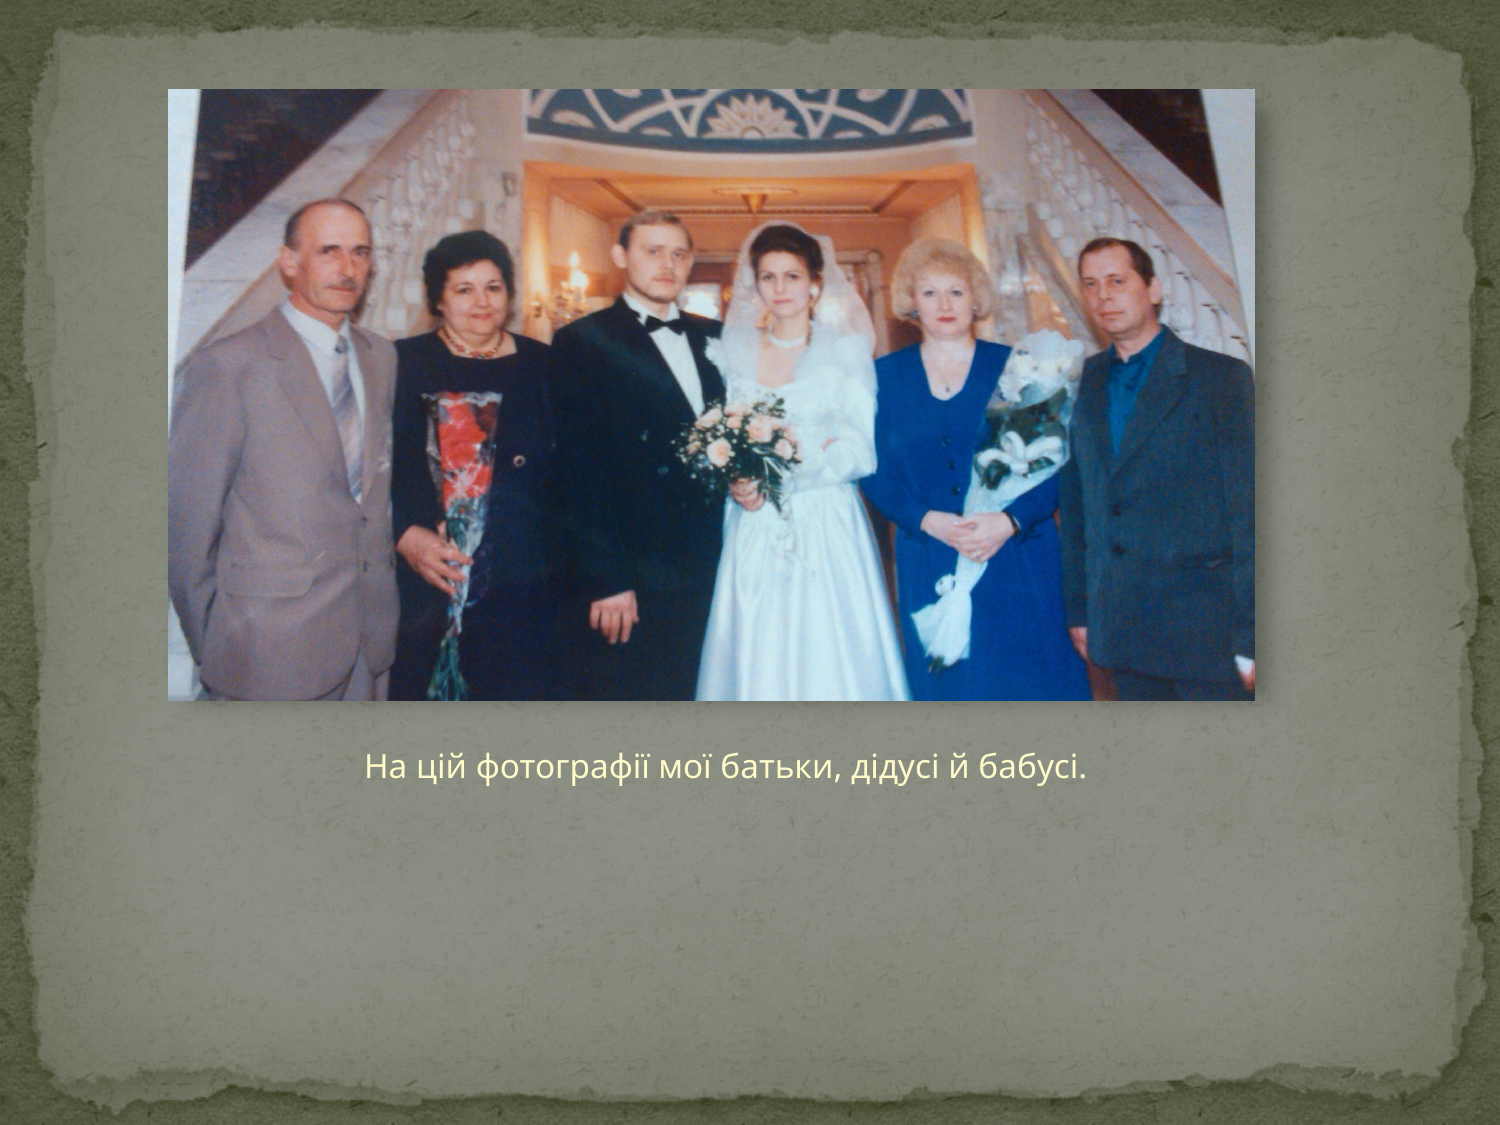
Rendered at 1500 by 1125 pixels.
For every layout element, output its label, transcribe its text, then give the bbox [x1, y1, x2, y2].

list На цій фотографії мої батьки, дідусі й бабусі. [112, 727, 1341, 1087]
picture [168, 89, 1256, 702]
